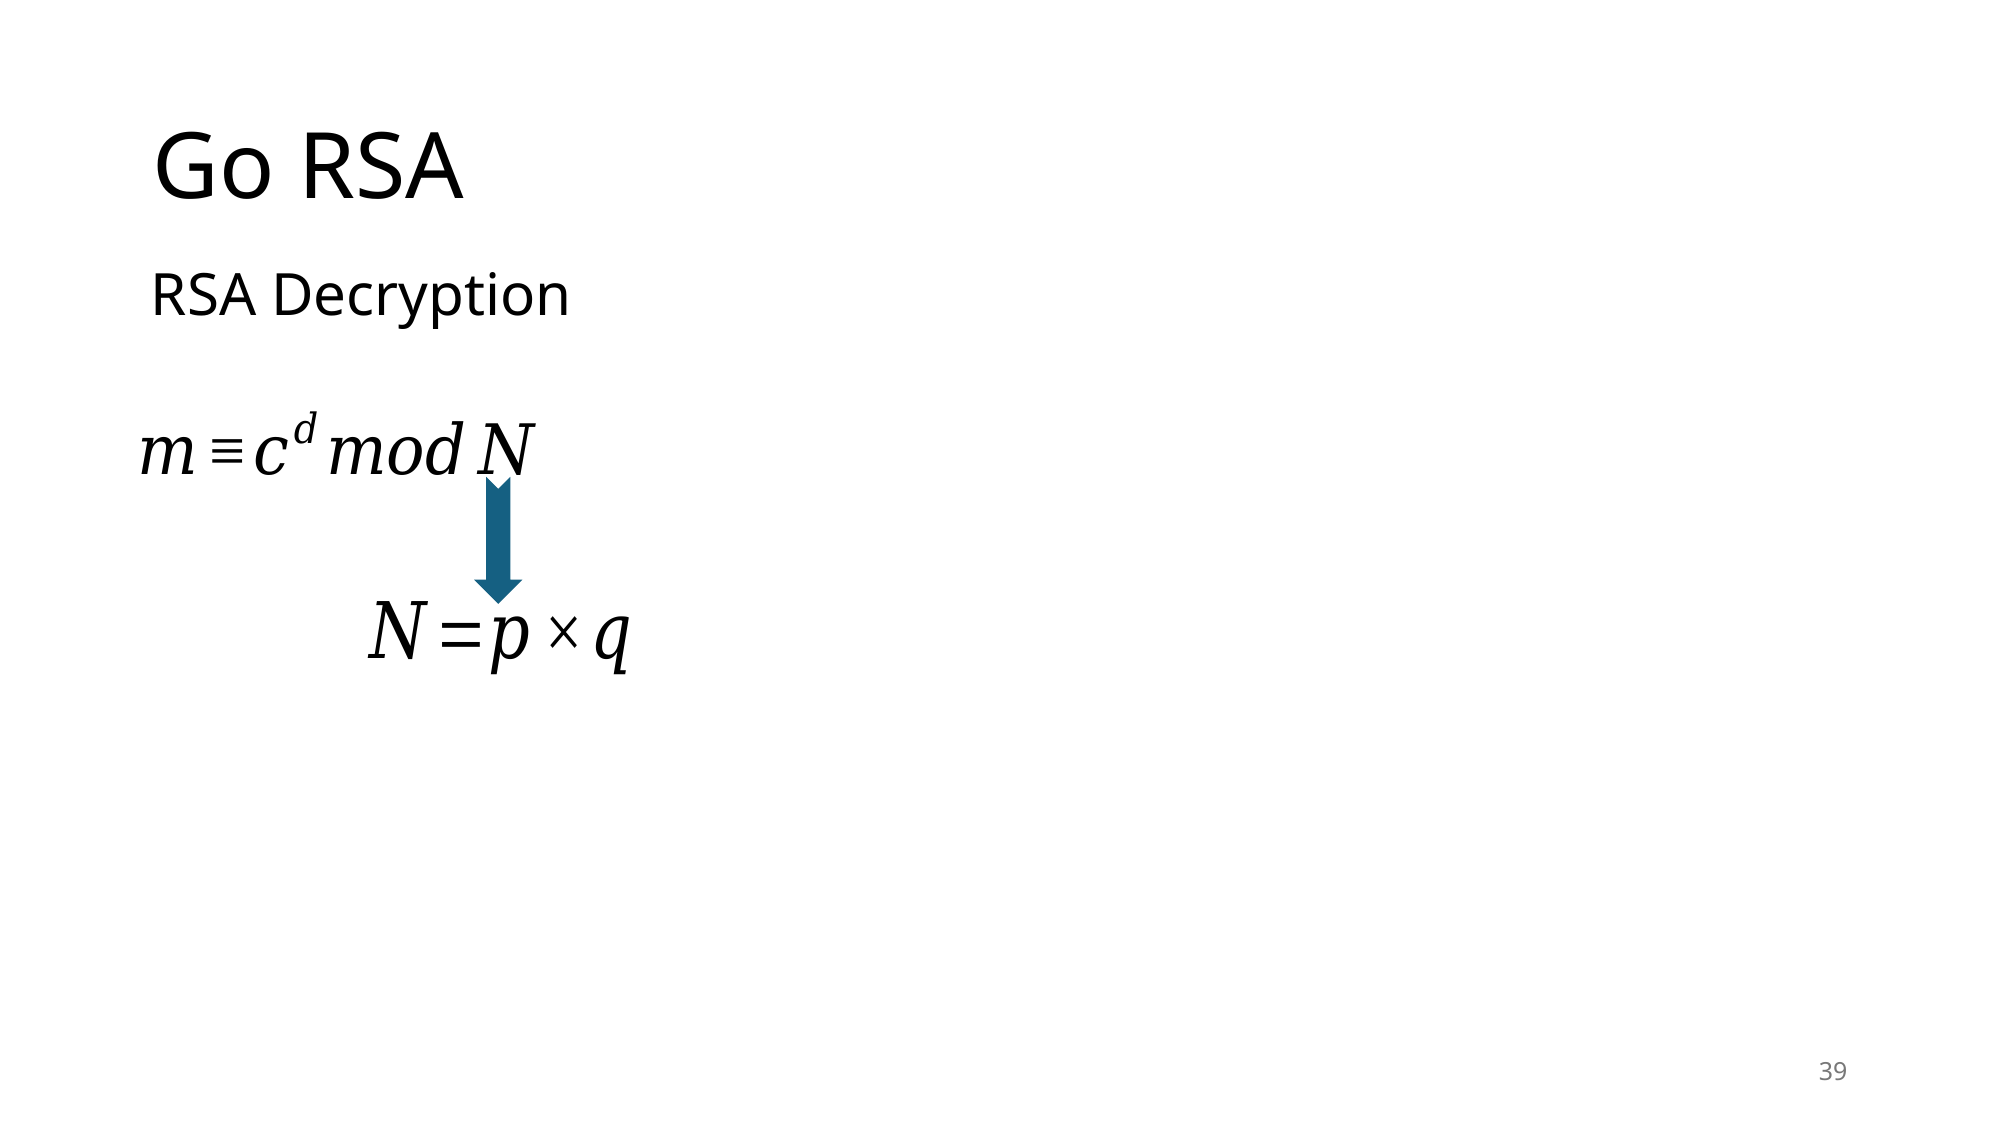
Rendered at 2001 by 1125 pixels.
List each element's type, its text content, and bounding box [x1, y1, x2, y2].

title Go RSA [137, 59, 1863, 278]
text_box [470, 473, 527, 607]
text_box RSA Decryption [136, 249, 632, 335]
slide_number 39 [1412, 1042, 1863, 1103]
